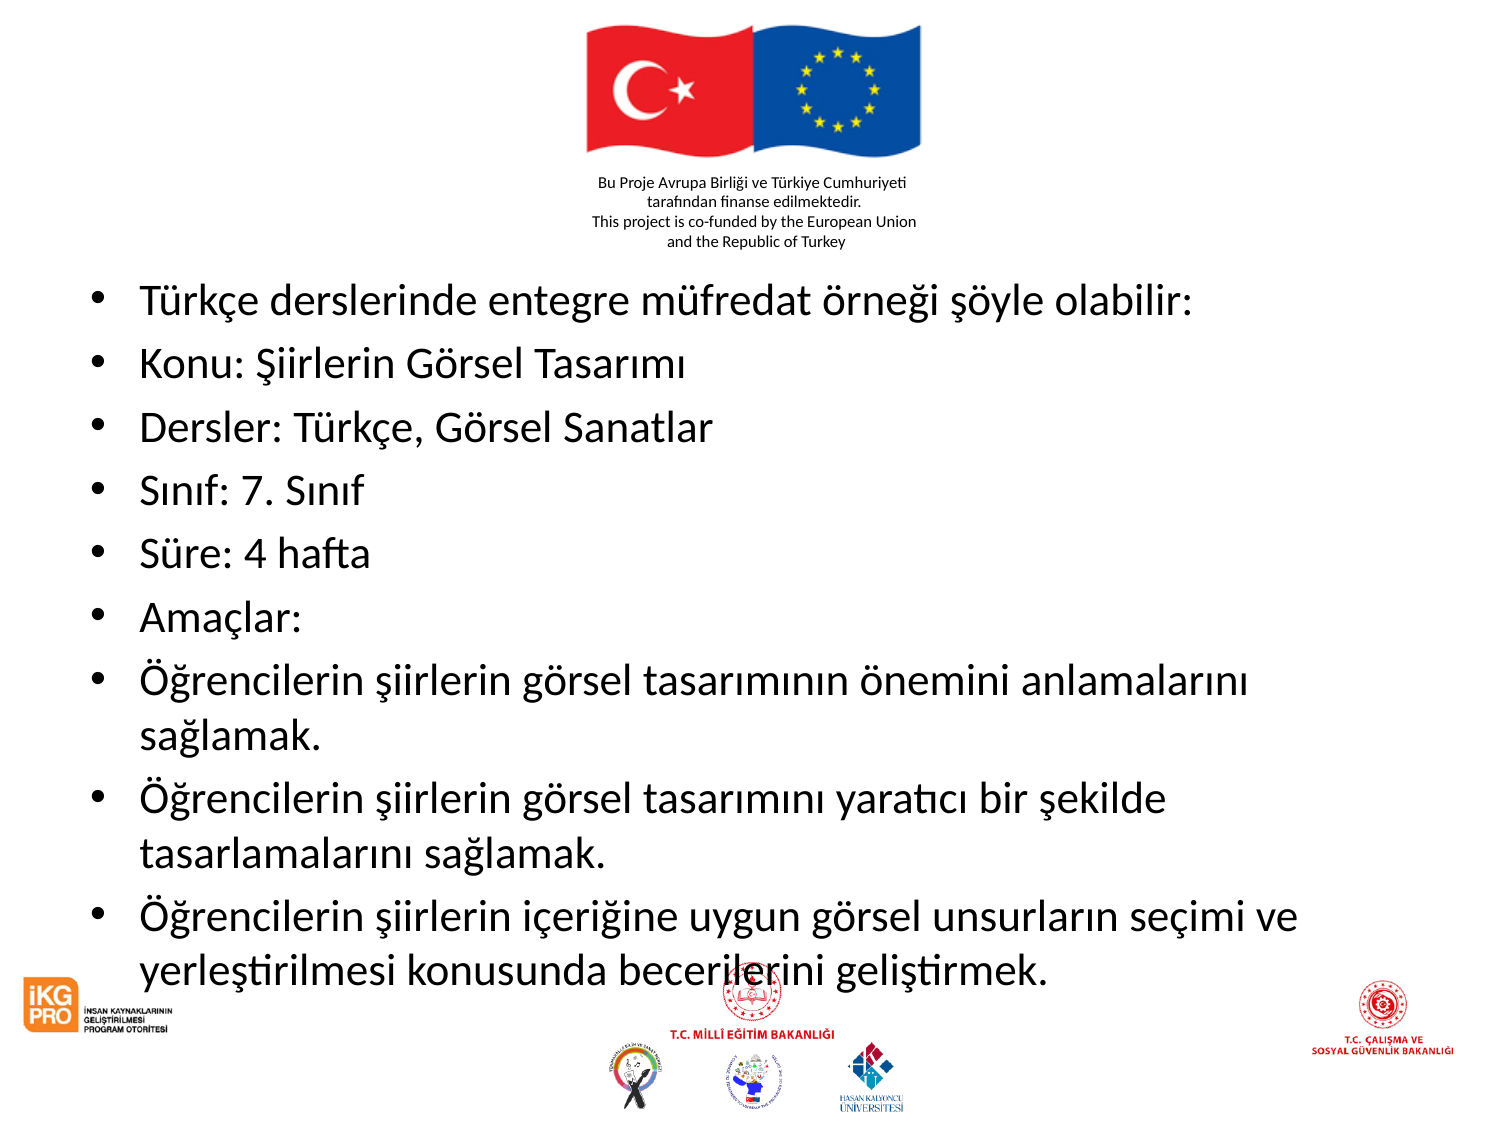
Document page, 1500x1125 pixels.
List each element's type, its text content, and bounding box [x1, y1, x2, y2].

picture [609, 1005, 903, 1112]
picture [585, 23, 922, 160]
picture [1311, 979, 1454, 1055]
list Türkçe derslerinde entegre müfredat örneği şöyle olabilir: Konu: Şiirlerin Görsel Tasarımı Dersler: Türkçe, Görsel Sanatlar Sınıf: 7. Sınıf Süre: 4 hafta Amaçlar: Öğrencilerin şiirlerin görsel tasarımının önemini anlamalarını sağlamak. Öğrencilerin şiirlerin görsel tasarımını yaratıcı bir şekilde tasarlamalarını sağlamak. Öğrencilerin şiirlerin içeriğine uygun görsel unsurların seçimi ve yerleştirilmesi konusunda becerilerini geliştirmek. [75, 262, 1425, 1005]
picture [0, 949, 221, 1065]
